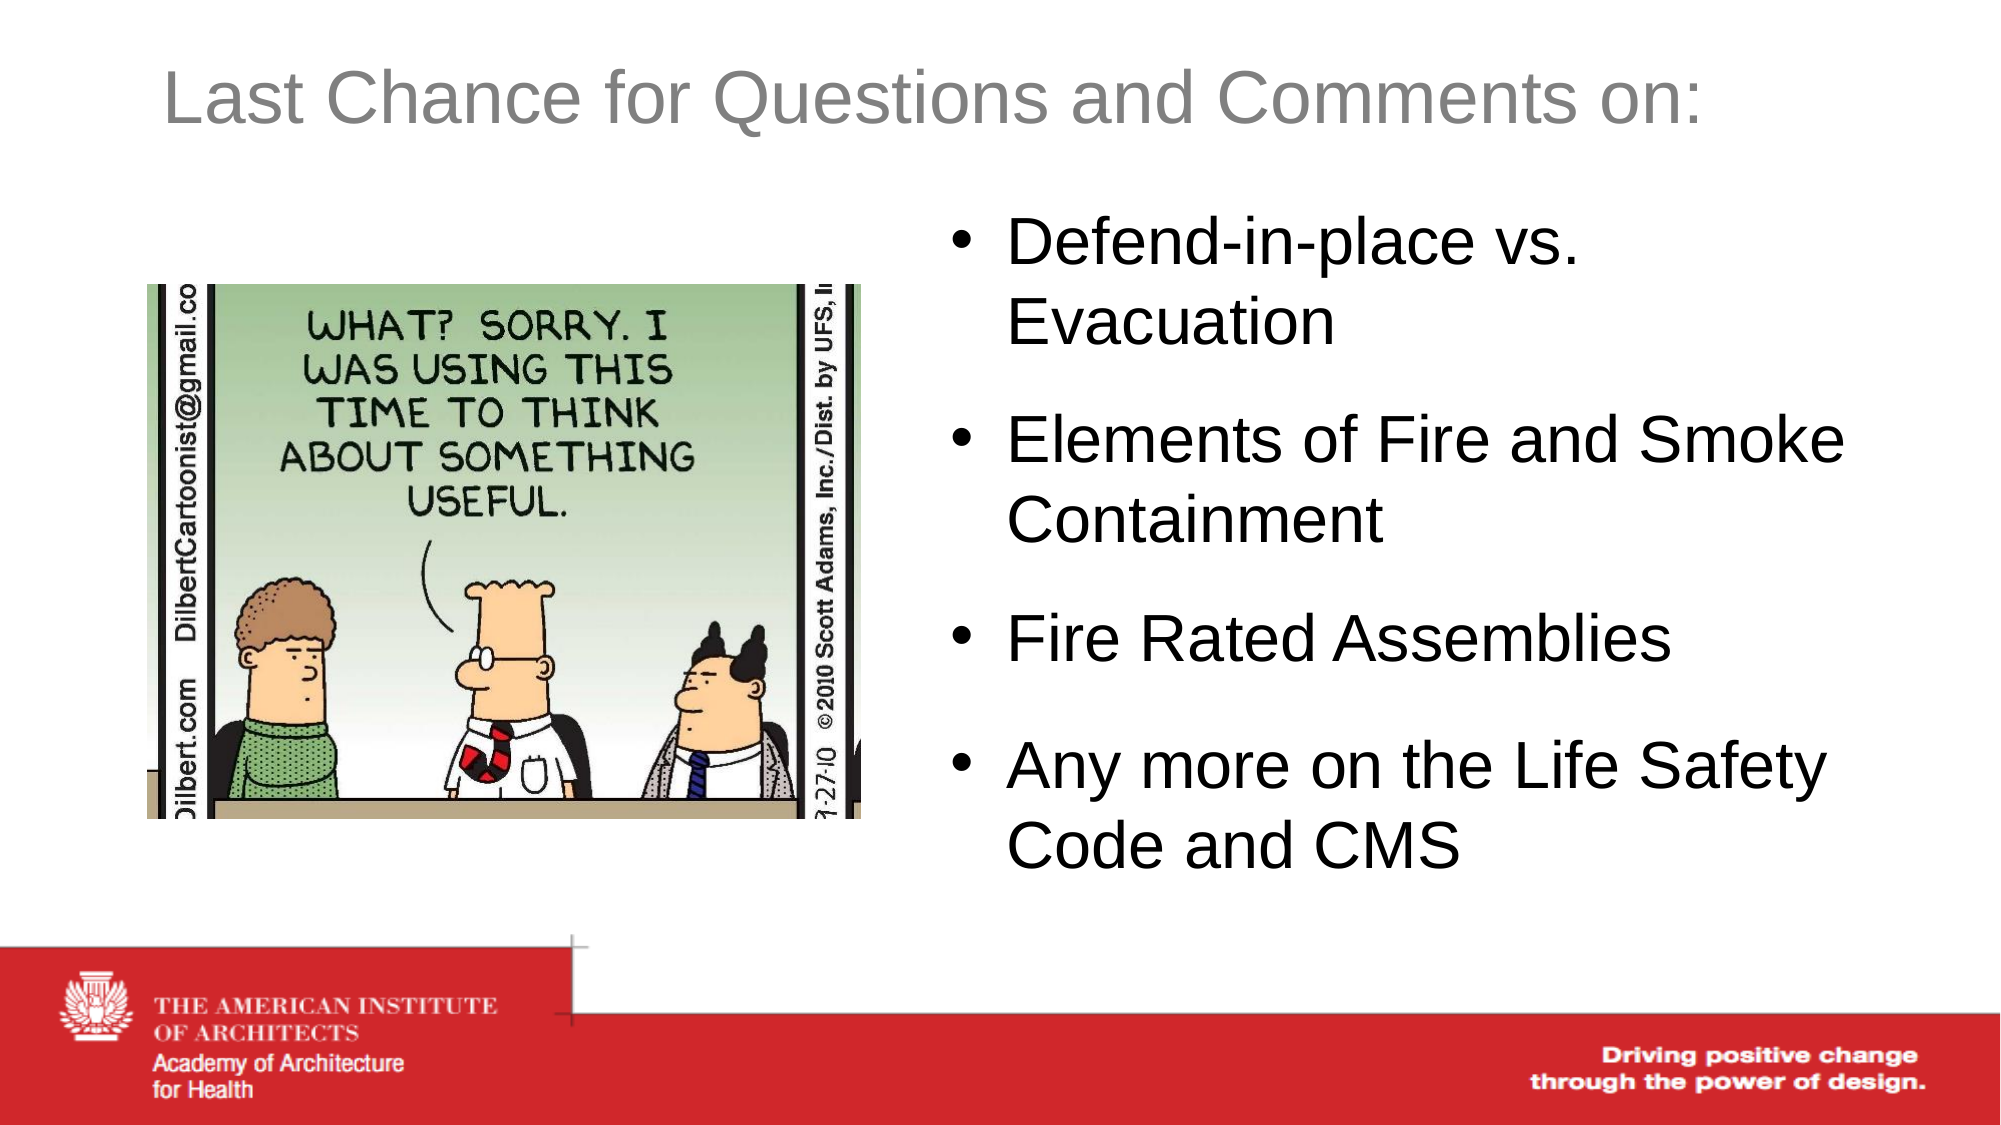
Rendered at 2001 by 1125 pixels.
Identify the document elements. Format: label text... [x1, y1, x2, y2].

text_box Any more on the Life Safety Code and CMS [935, 714, 1936, 889]
title Last Chance for Questions and Comments on: [147, 0, 1843, 188]
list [147, 283, 861, 819]
picture [0, 905, 2001, 1125]
text_box Defend-in-place vs. Evacuation Elements of Fire and Smoke Containment Fire Rated Assemblies [935, 190, 1936, 682]
